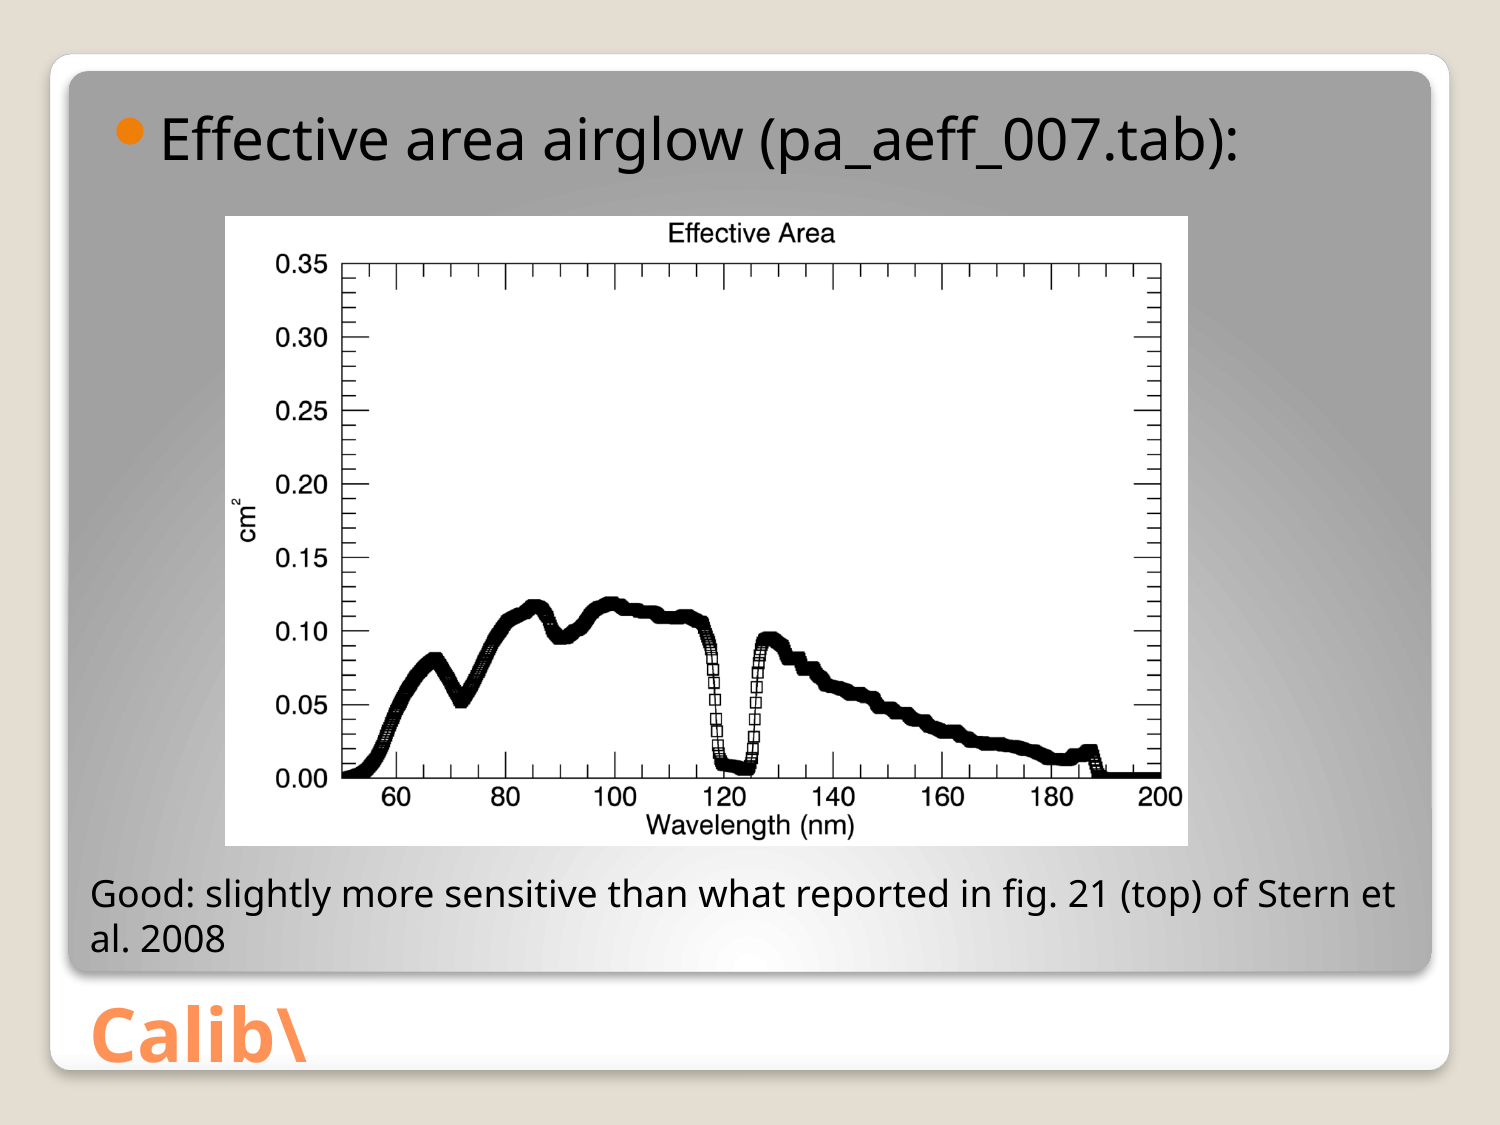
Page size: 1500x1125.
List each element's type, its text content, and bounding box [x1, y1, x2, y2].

picture [224, 216, 1188, 847]
list Effective area airglow (pa_aeff_007.tab): [82, 86, 1425, 774]
text_box Good: slightly more sensitive than what reported in fig. 21 (top) of Stern et al. 2008 [74, 862, 1425, 968]
title Calib\ [75, 968, 1418, 1085]
